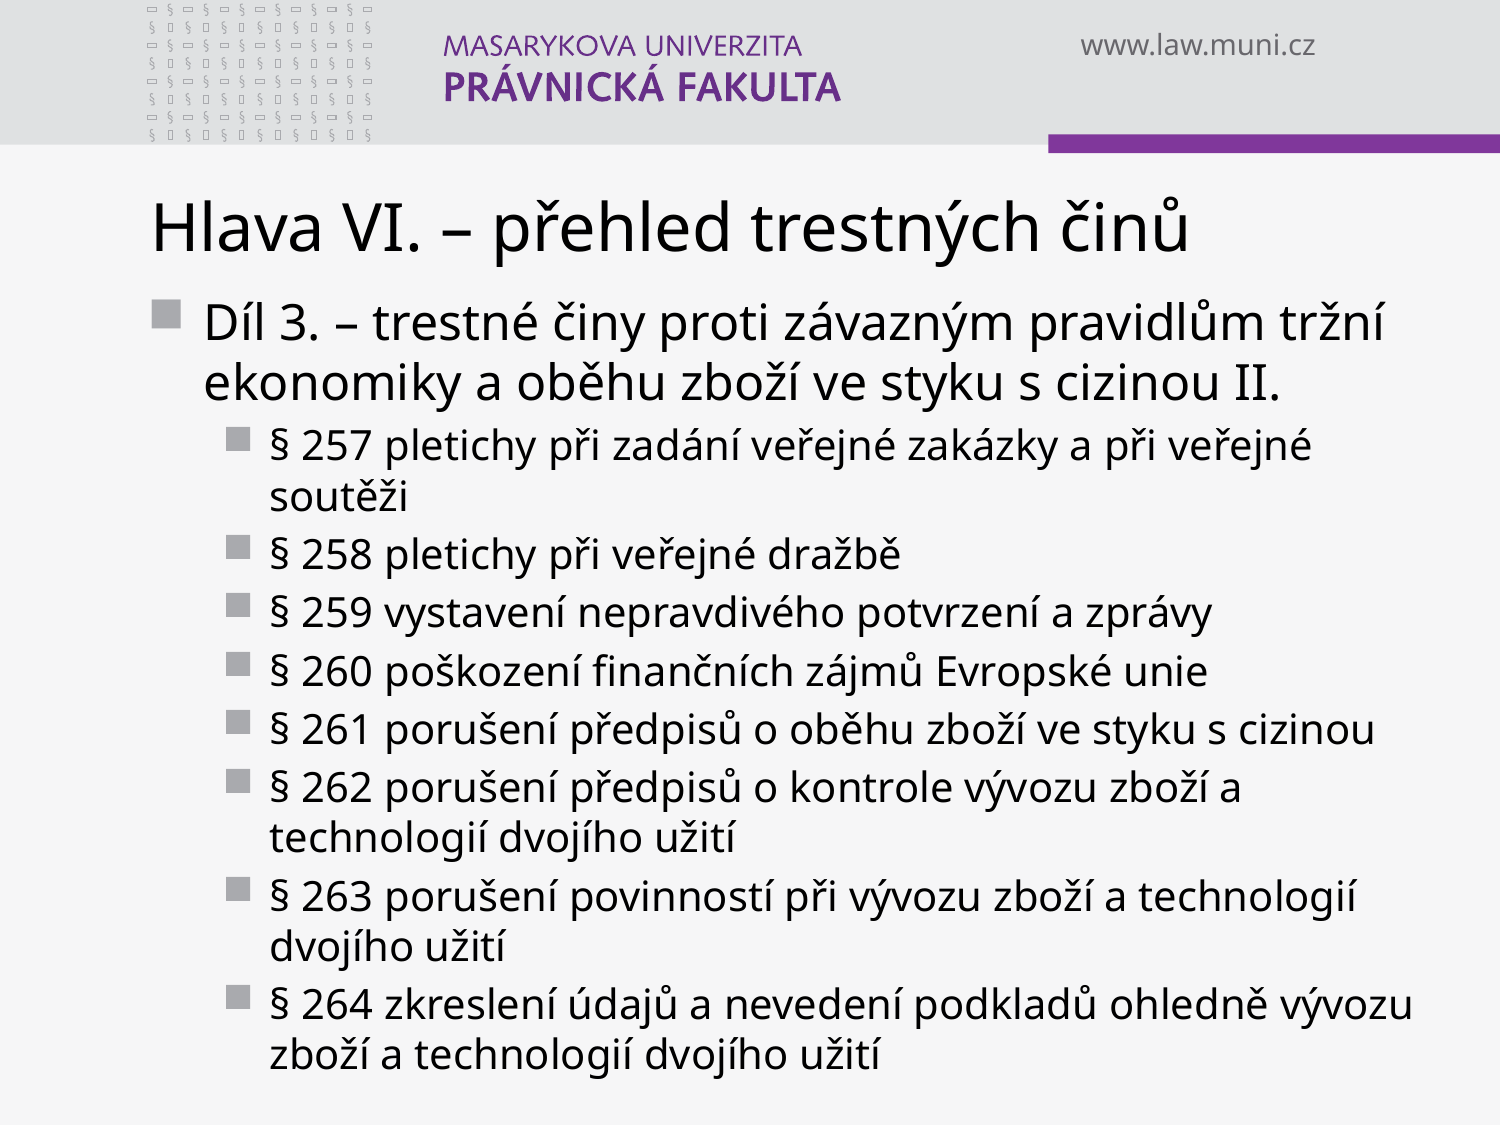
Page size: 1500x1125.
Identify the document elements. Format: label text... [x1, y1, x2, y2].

list Díl 3. – trestné činy proti závazným pravidlům tržní ekonomiky a oběhu zboží ve styku s cizinou II. § 257 pletichy při zadání veřejné zakázky a při veřejné soutěži § 258 pletichy při veřejné dražbě § 259 vystavení nepravdivého potvrzení a zprávy § 260 poškození finančních zájmů Evropské unie § 261 porušení předpisů o oběhu zboží ve styku s cizinou § 262 porušení předpisů o kontrole vývozu zboží a technologií dvojího užití § 263 porušení povinností při vývozu zboží a technologií dvojího užití § 264 zkreslení údajů a nevedení podkladů ohledně vývozu zboží a technologií dvojího užití [147, 290, 1423, 1006]
title Hlava VI. – přehled trestných činů [150, 184, 1425, 268]
